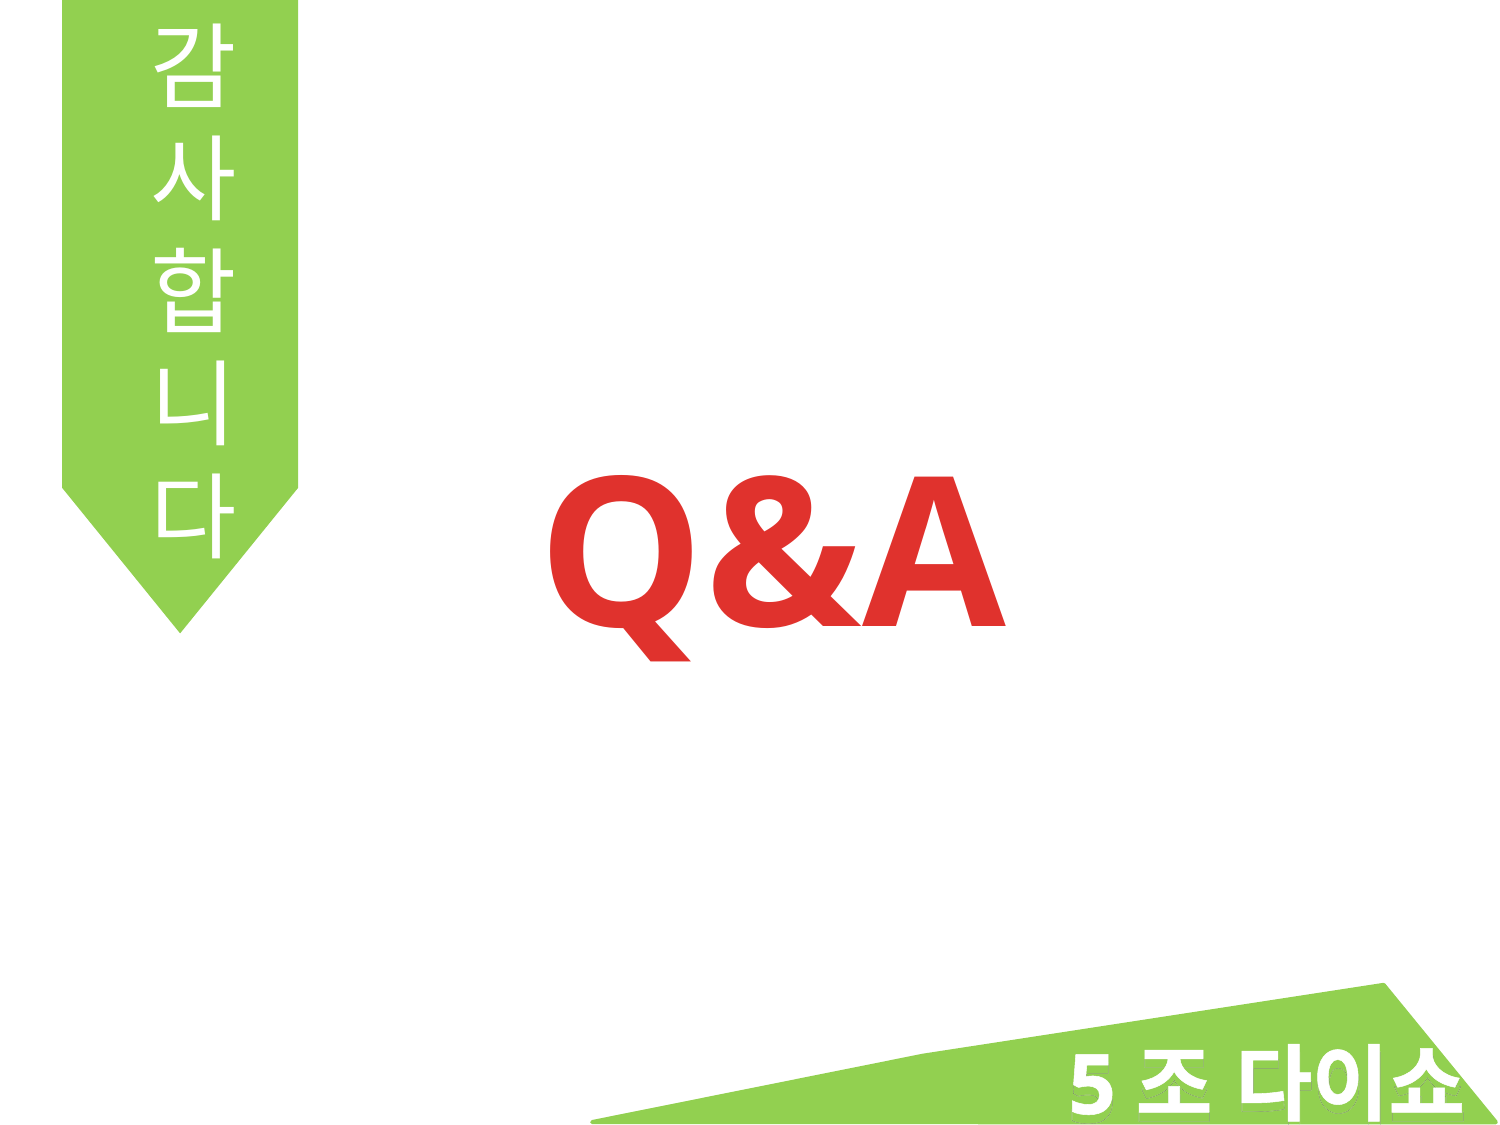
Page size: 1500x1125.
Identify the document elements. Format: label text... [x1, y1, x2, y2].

text_box 감사합니다 [135, 0, 231, 638]
text_box Q&A [523, 411, 1022, 676]
